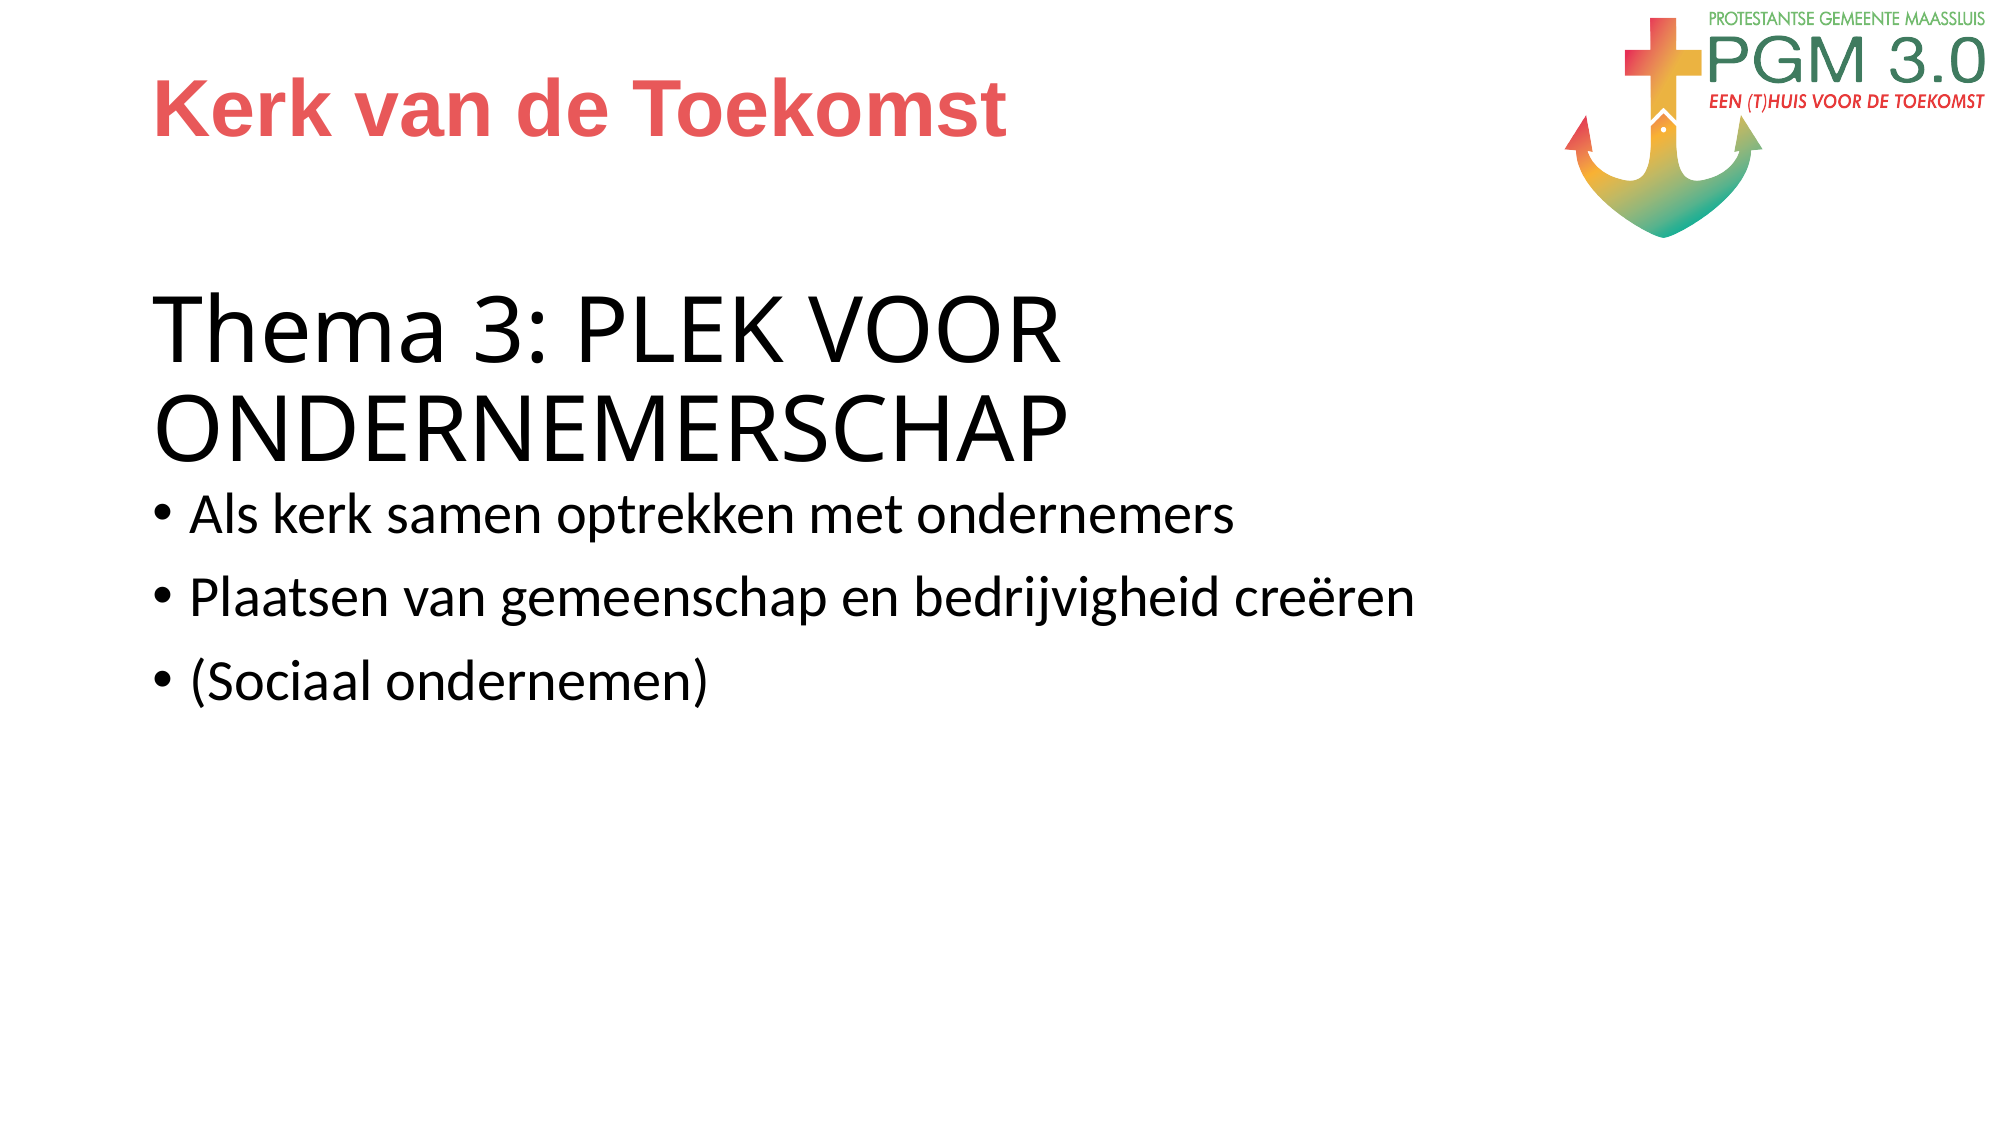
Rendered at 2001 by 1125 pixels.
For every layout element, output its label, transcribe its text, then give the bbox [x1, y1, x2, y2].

picture [1564, 10, 1985, 238]
list Als kerk samen optrekken met ondernemers Plaatsen van gemeenschap en bedrijvigheid creëren (Sociaal ondernemen) [137, 475, 1863, 951]
text_box Kerk van de Toekomst [137, 58, 1483, 162]
title Thema 3: PLEK VOOR ONDERNEMERSCHAP [137, 273, 1863, 475]
